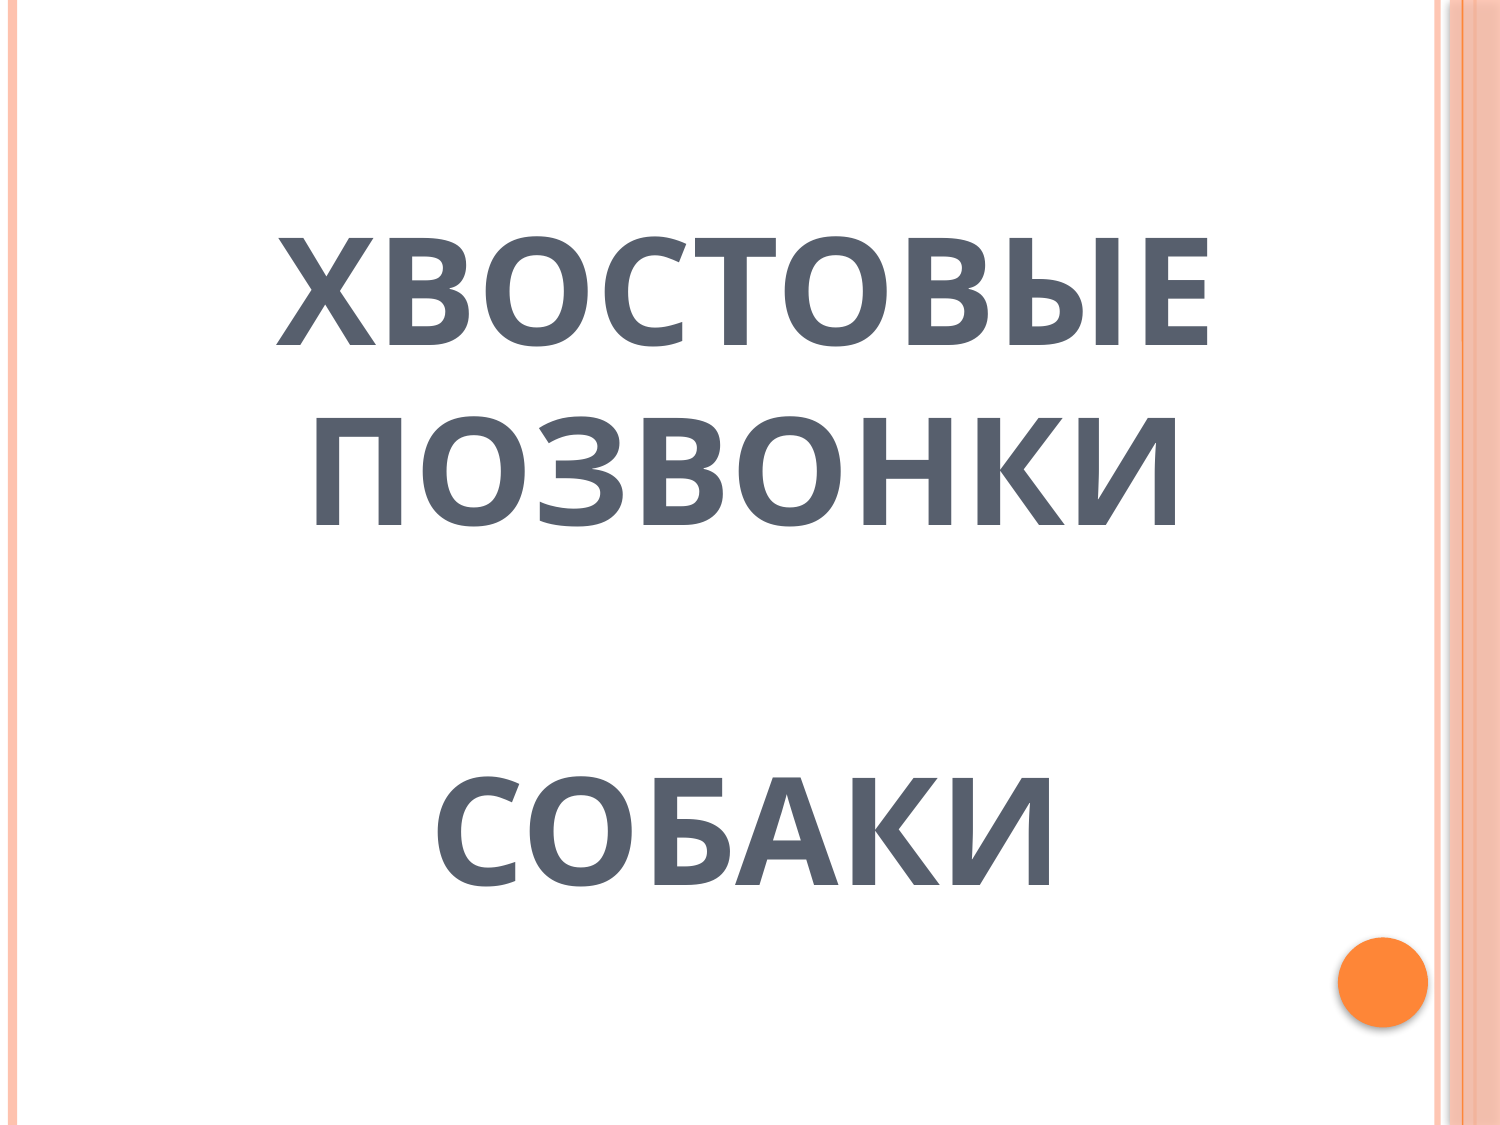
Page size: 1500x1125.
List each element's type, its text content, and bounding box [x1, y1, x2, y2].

title Хвостовые позвонки собаки [75, 45, 1418, 1067]
